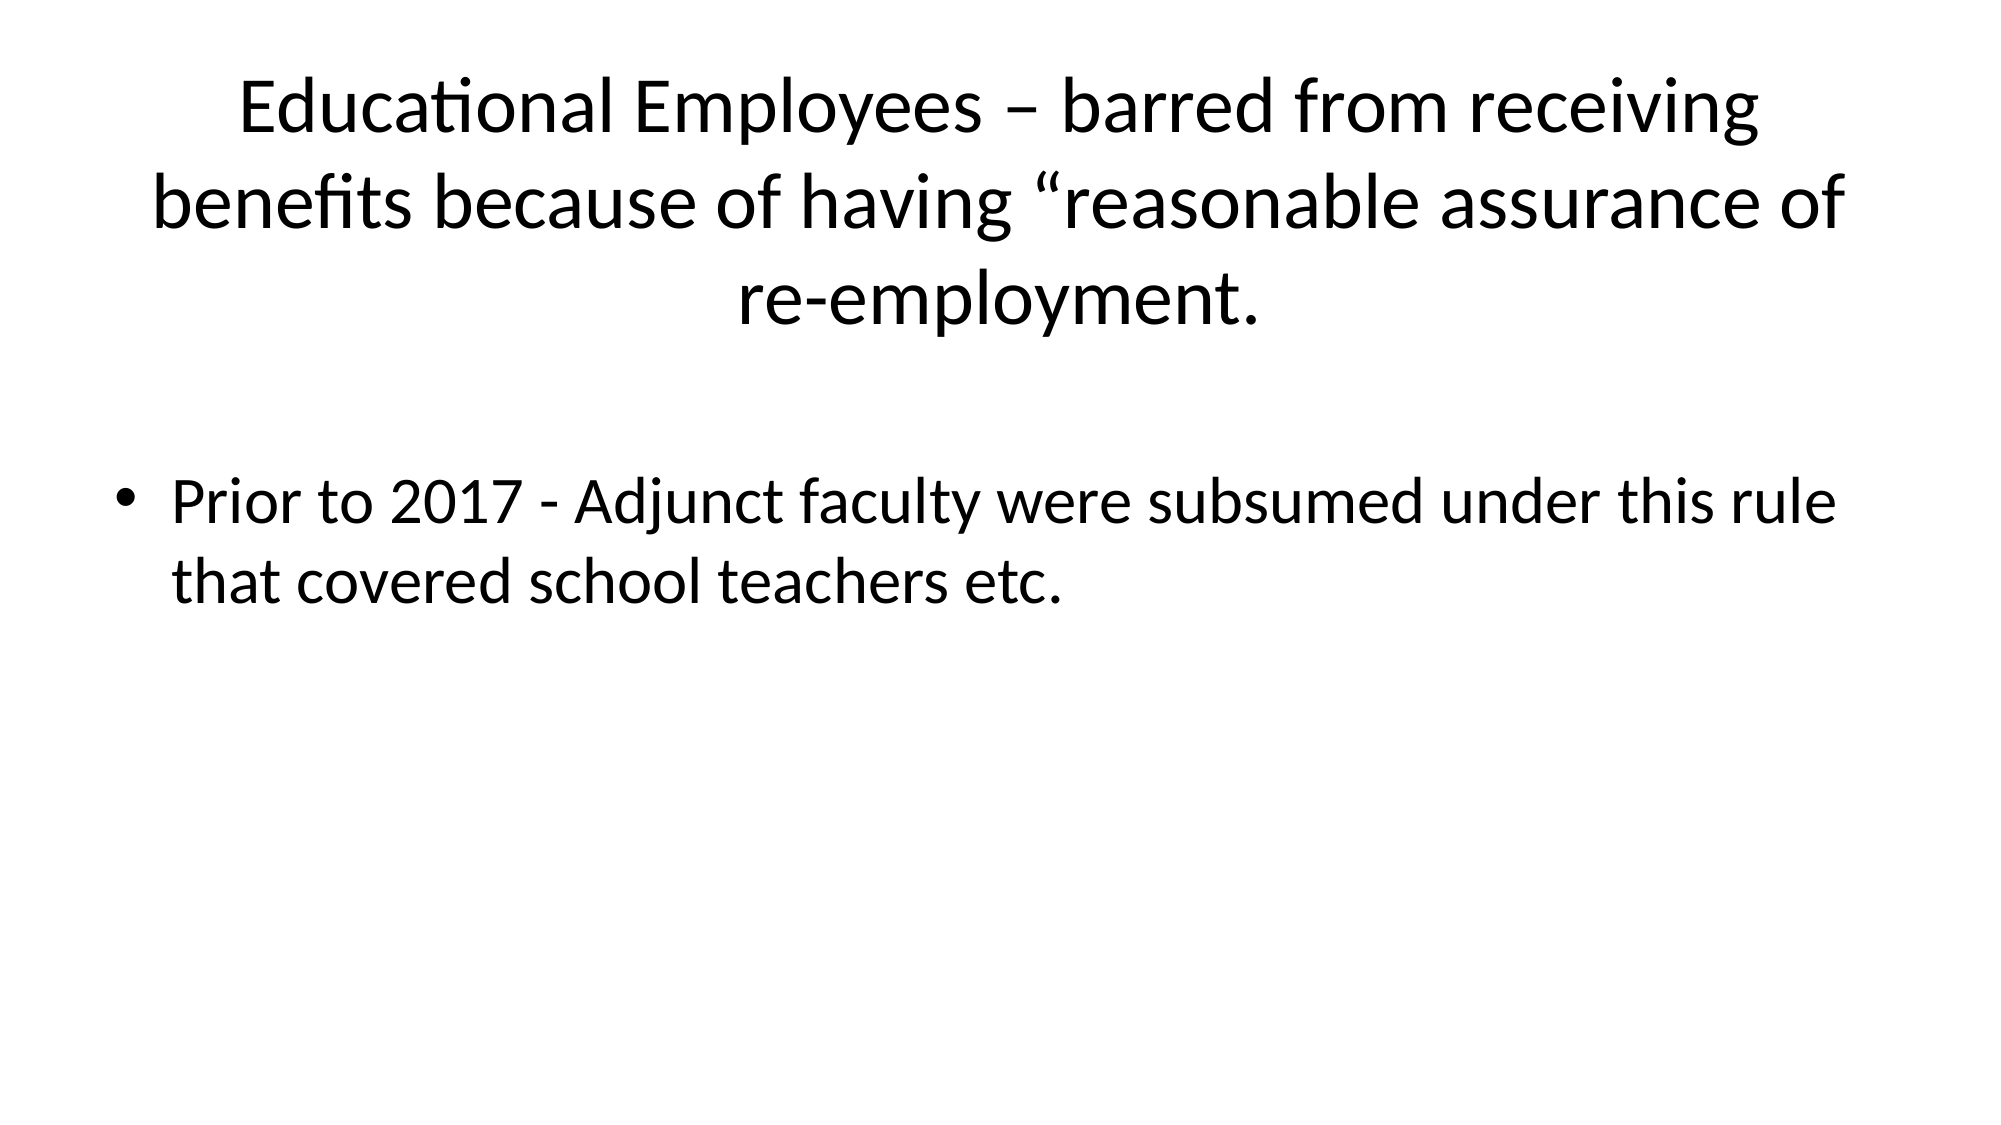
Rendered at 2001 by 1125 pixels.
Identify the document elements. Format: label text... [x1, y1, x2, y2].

list Prior to 2017 - Adjunct faculty were subsumed under this rule that covered school teachers etc. [99, 262, 1900, 1005]
title Educational Employees – barred from receiving benefits because of having “reasonable assurance of re-employment. [99, 45, 1900, 262]
